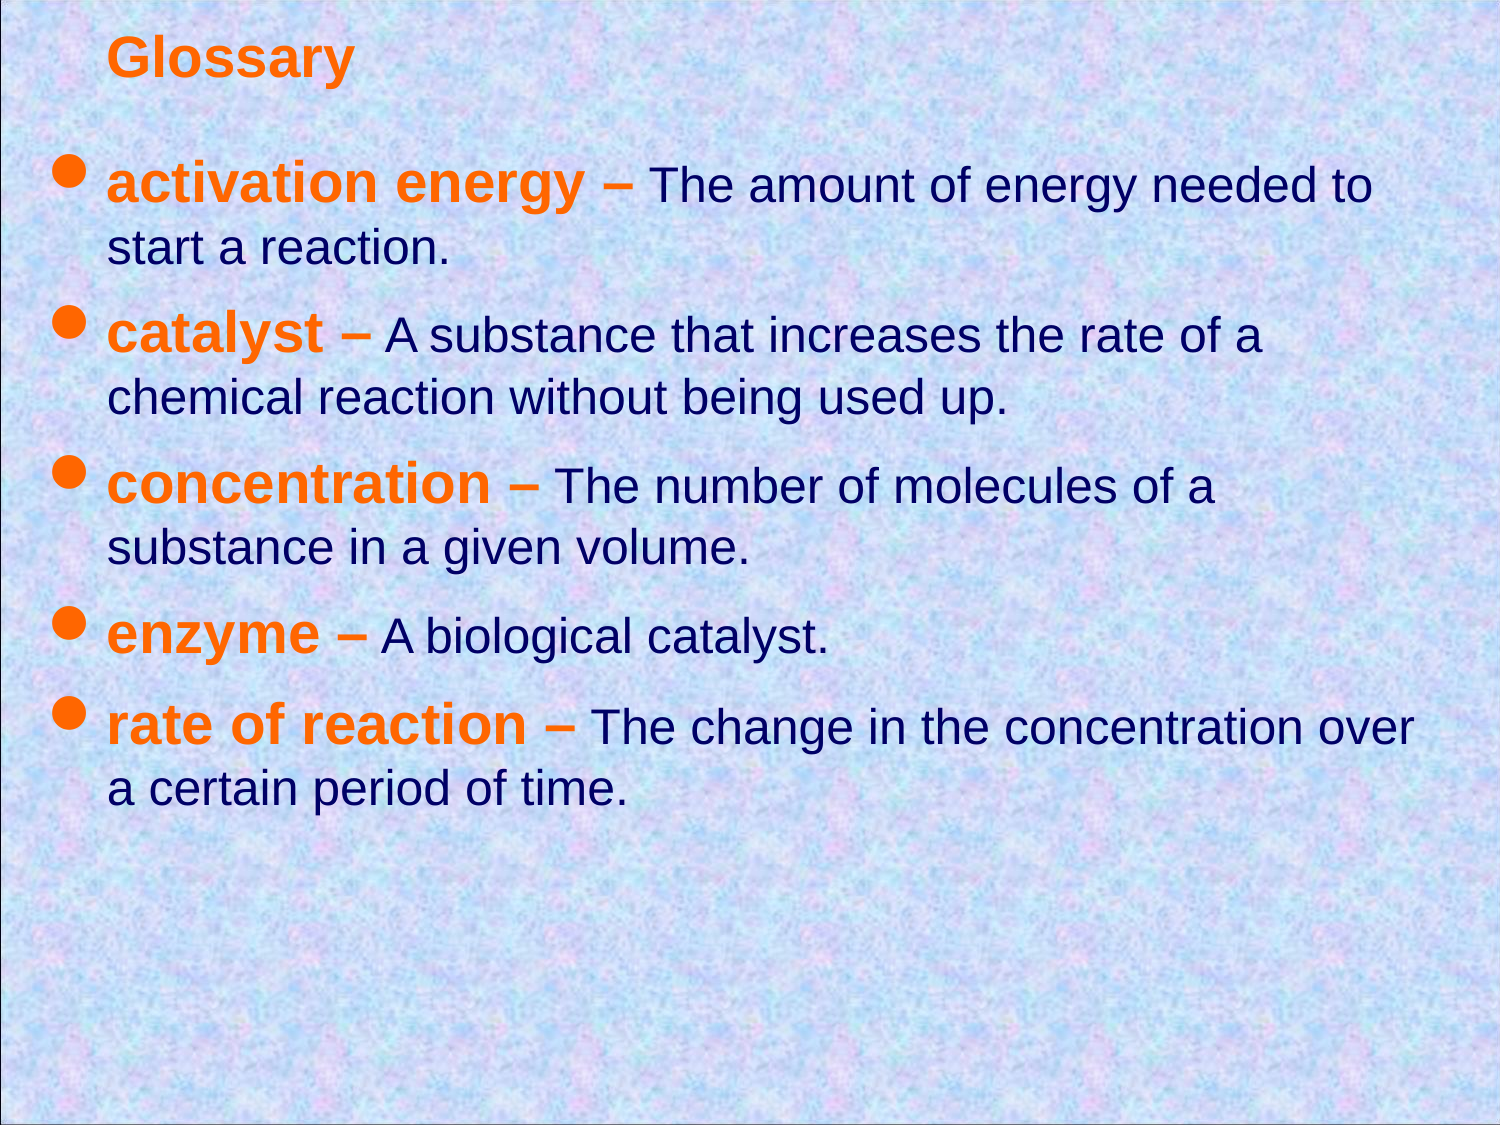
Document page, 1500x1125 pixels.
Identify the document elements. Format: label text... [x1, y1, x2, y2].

text_box activation energy – The amount of energy needed to start a reaction. catalyst – A substance that increases the rate of a chemical reaction without being used up. concentration – The number of molecules of a substance in a given volume. enzyme – A biological catalyst. rate of reaction – The change in the concentration over a certain period of time. [32, 136, 1469, 824]
title Glossary [91, 8, 1280, 99]
picture [0, 0, 1500, 1125]
